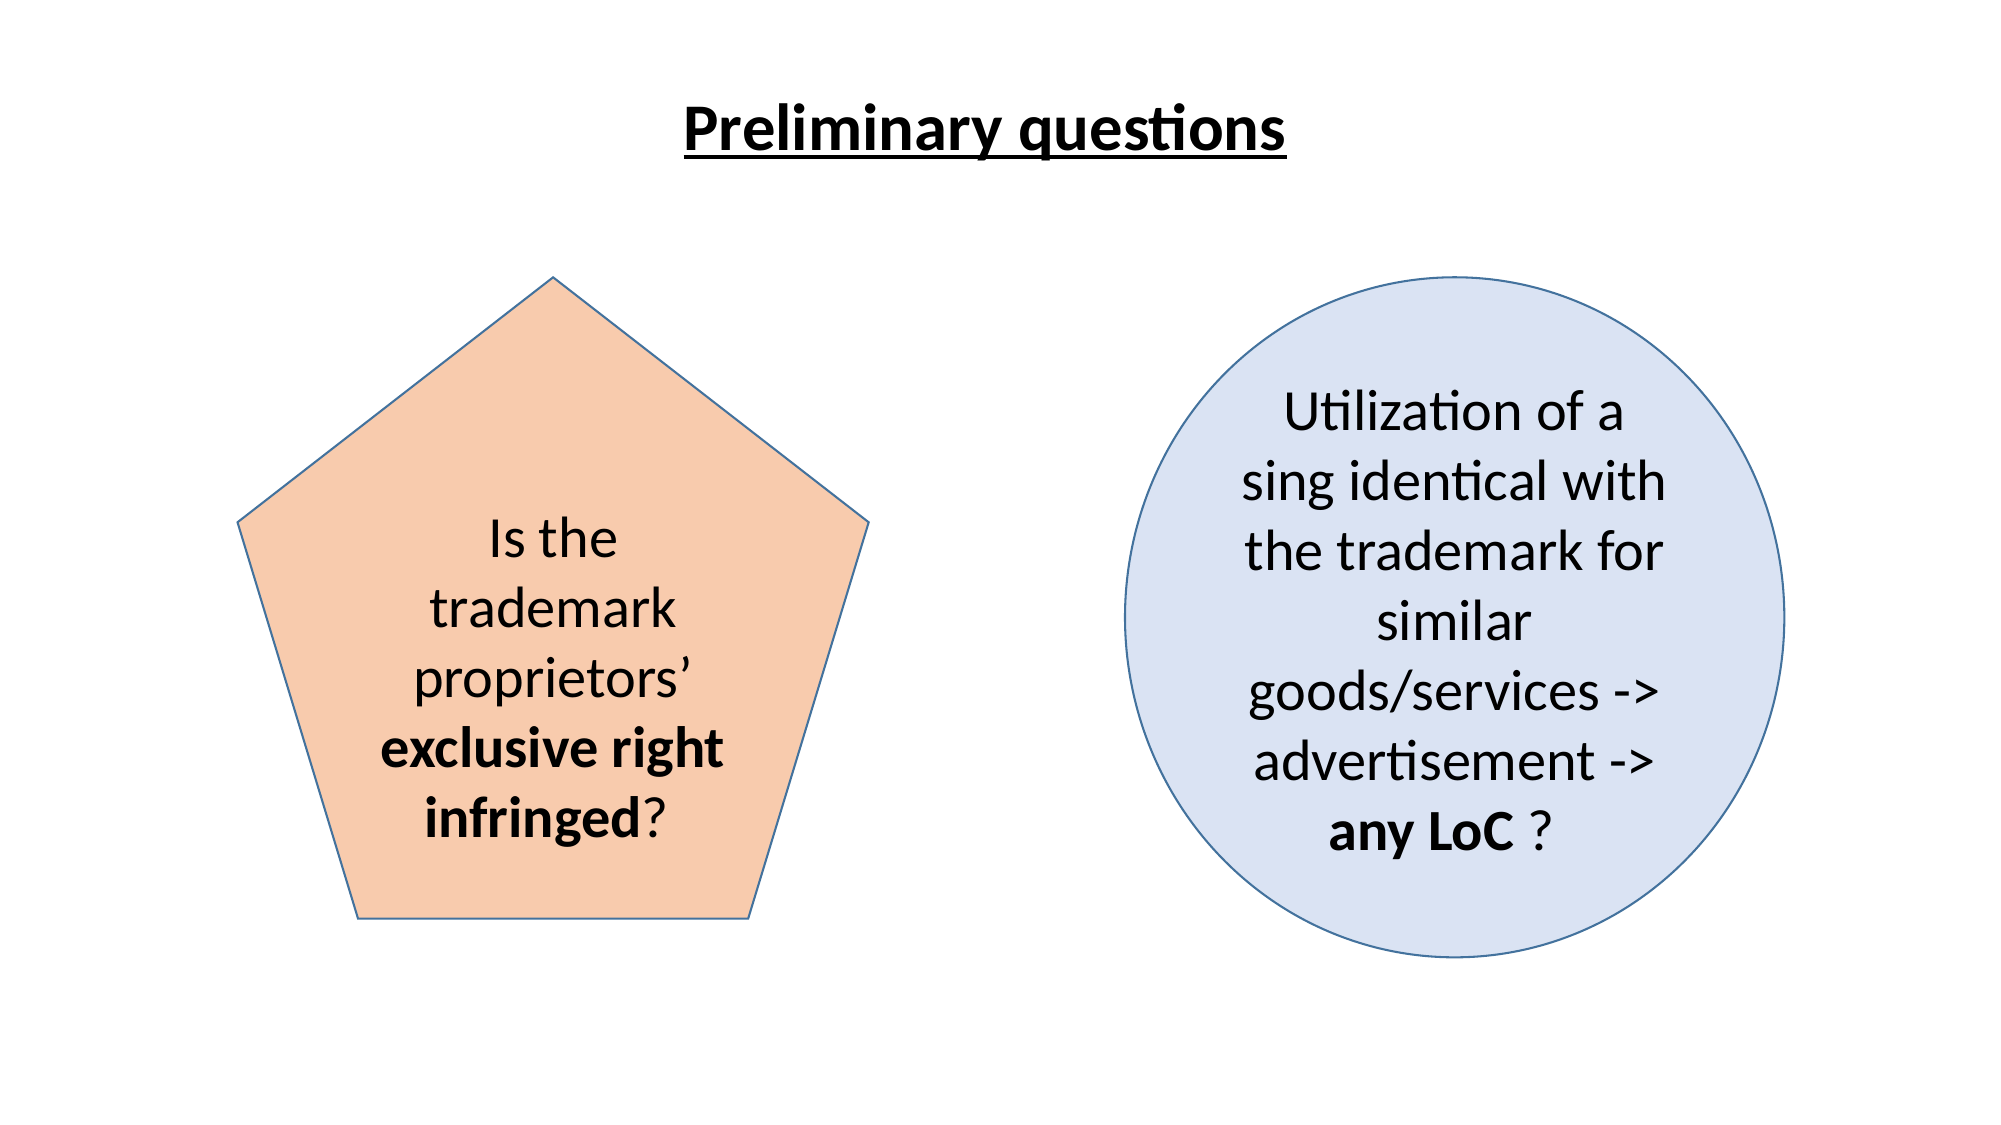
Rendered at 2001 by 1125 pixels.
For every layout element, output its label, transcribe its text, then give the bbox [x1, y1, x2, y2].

text_box Utilization of a sing identical with the trademark for similar goods/services -> advertisement -> any LoC ? [1123, 276, 1786, 959]
title Preliminary questions [122, 20, 1848, 238]
text_box Is the trademark proprietors’ exclusive right infringed? [236, 276, 870, 920]
